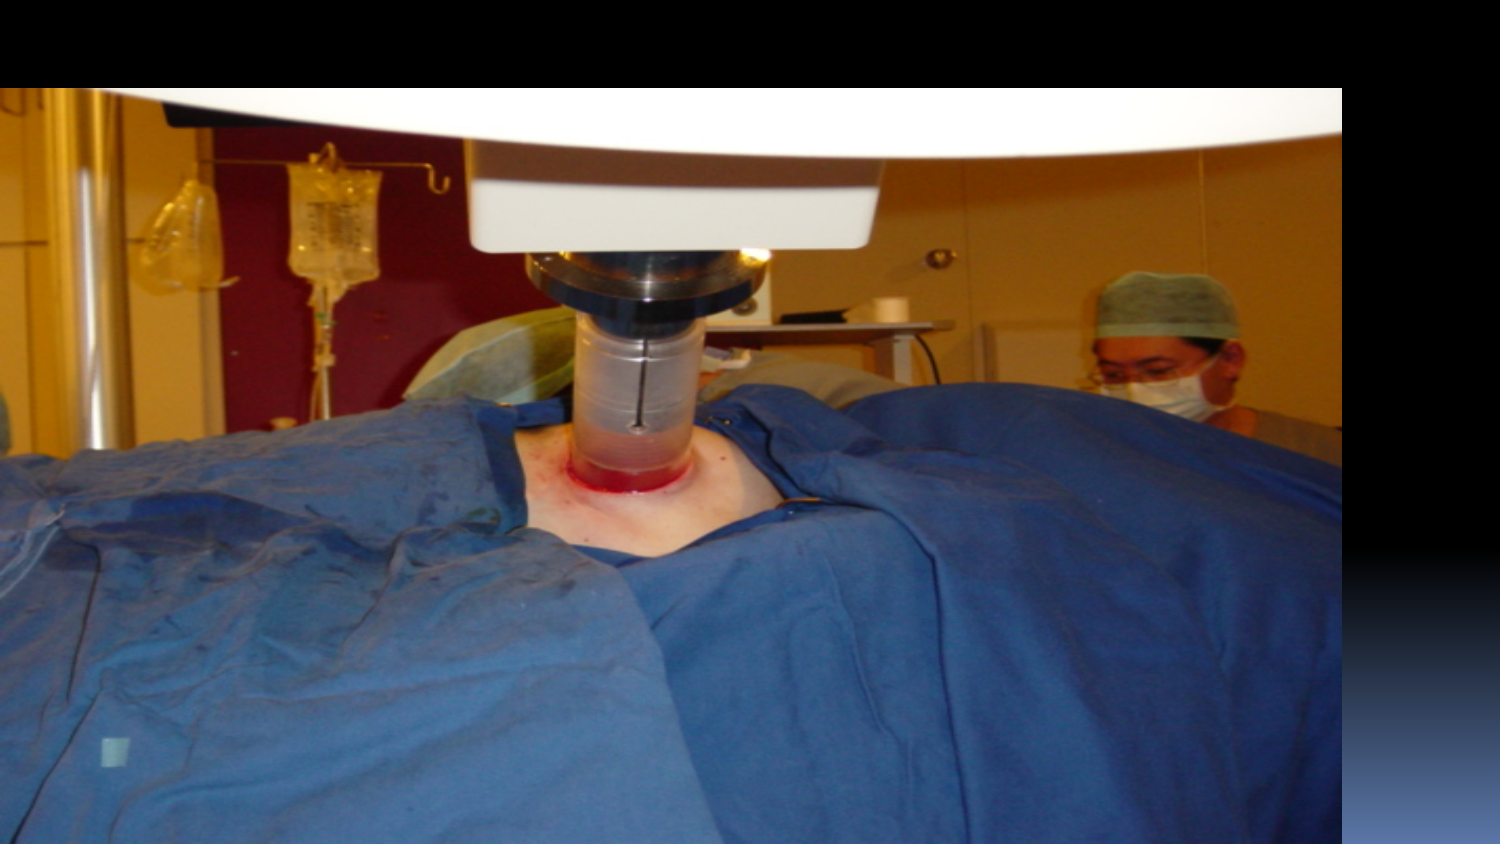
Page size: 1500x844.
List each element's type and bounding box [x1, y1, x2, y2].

picture [0, 88, 1343, 844]
